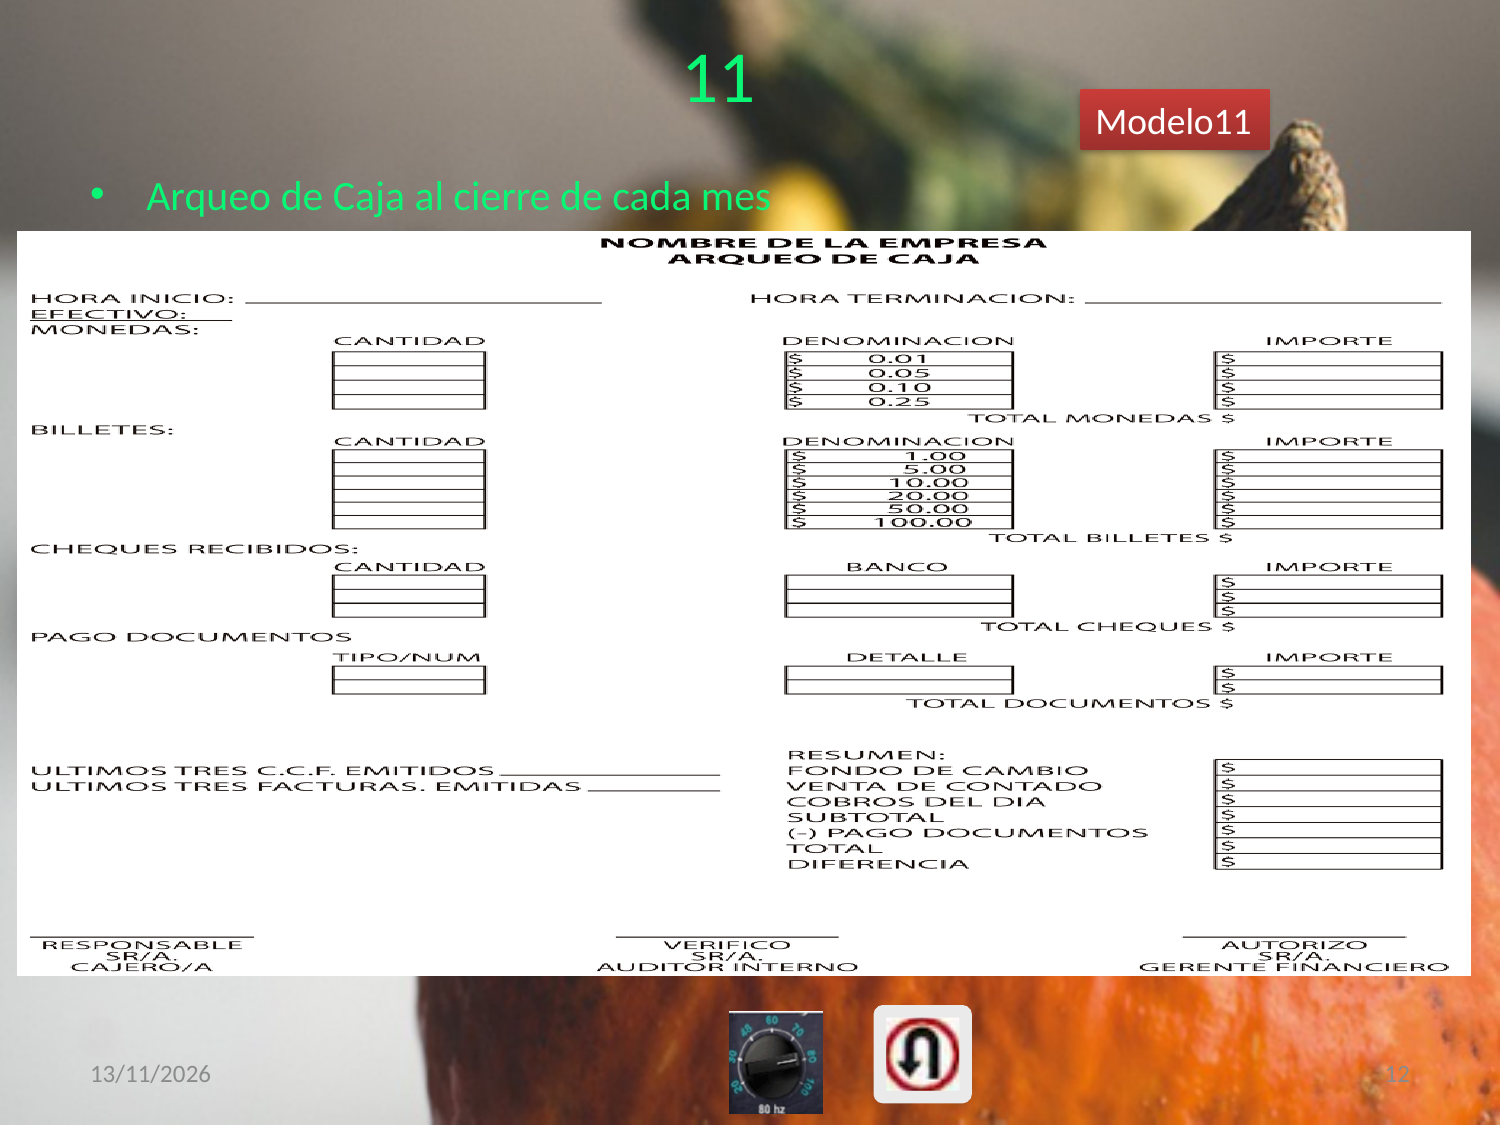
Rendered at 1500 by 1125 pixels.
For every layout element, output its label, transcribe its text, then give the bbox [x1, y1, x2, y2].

title 11 [43, 20, 1394, 125]
picture [0, 0, 1500, 1125]
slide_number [75, 1042, 425, 1103]
text_box Modelo11 [1080, 89, 1270, 150]
list Arqueo de Caja al cierre de cada mes [75, 160, 823, 230]
slide_number 12 [1074, 1042, 1425, 1103]
